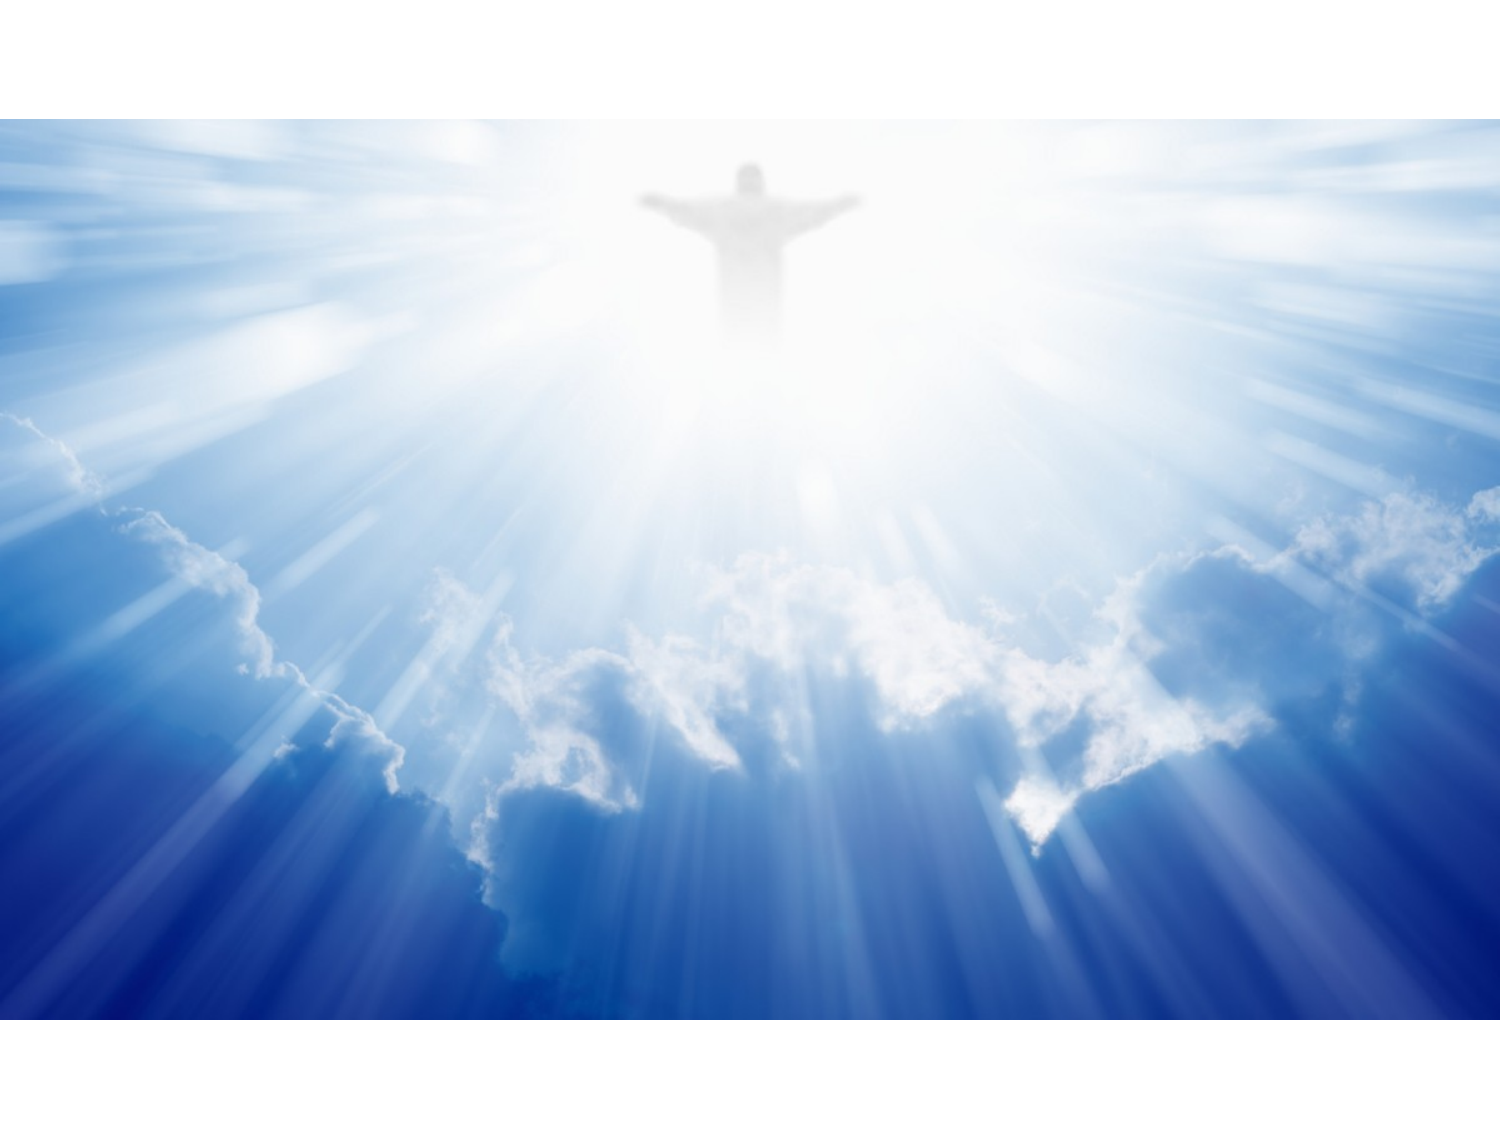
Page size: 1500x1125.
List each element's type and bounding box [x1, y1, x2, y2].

picture [0, 119, 1500, 1020]
